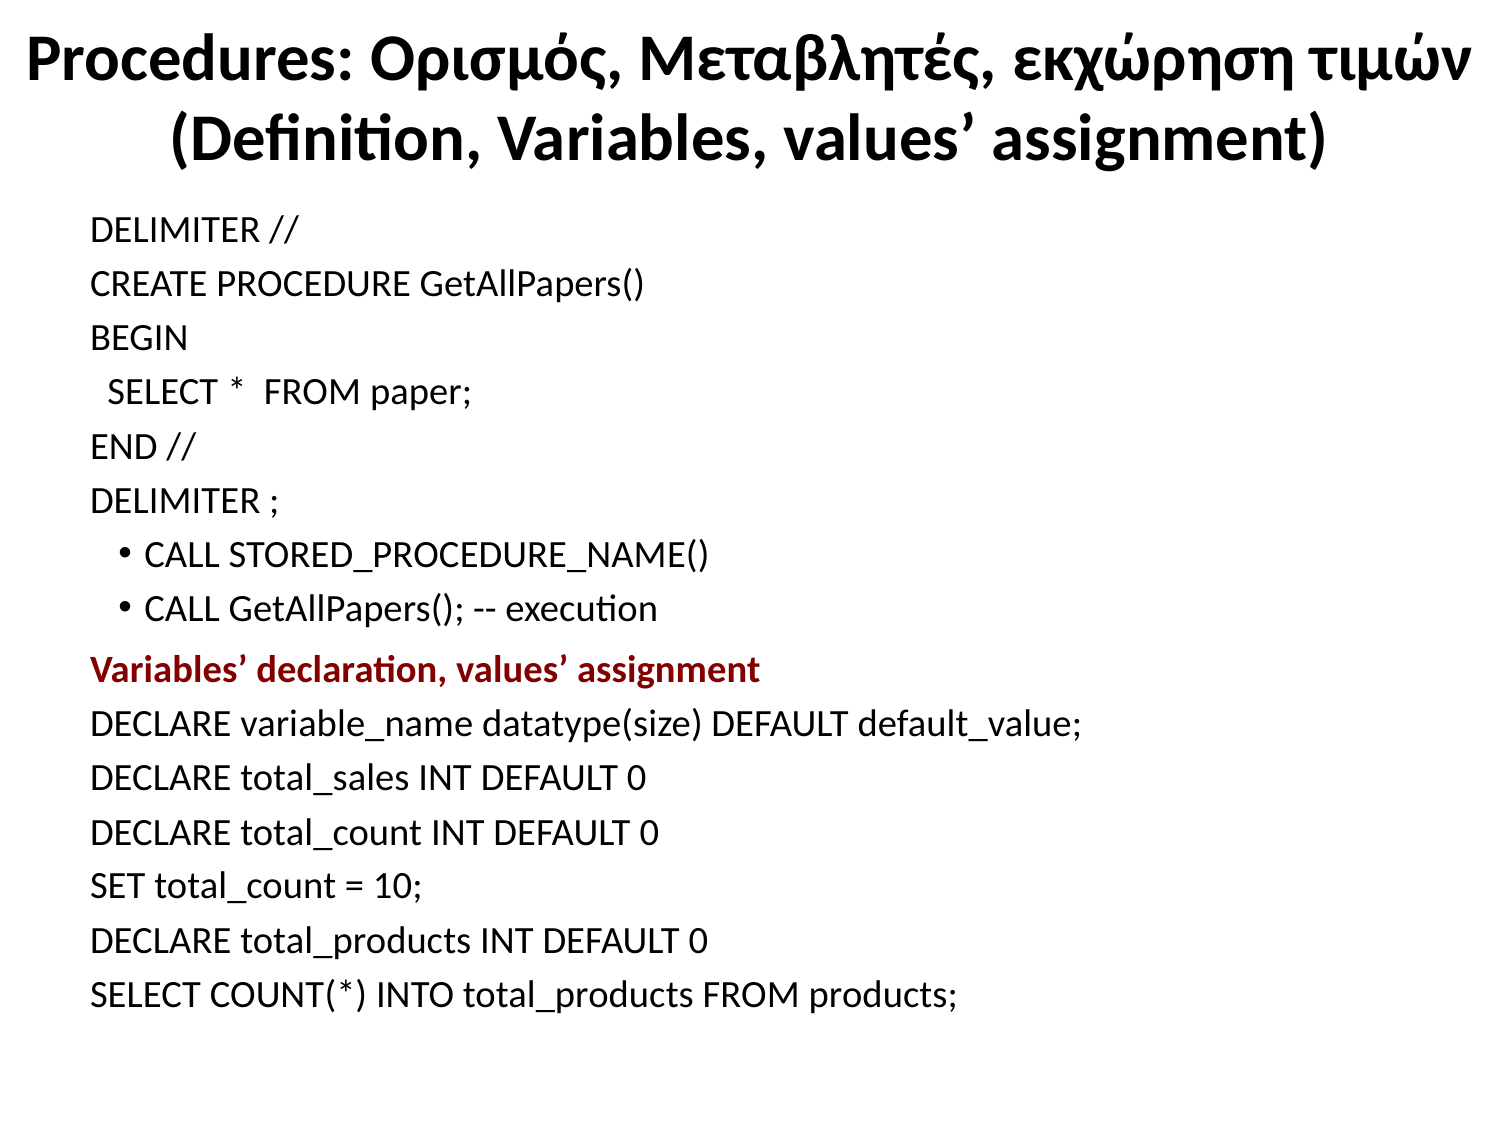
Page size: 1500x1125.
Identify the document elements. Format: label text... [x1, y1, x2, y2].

title Procedures: Ορισμός, Μεταβλητές, εκχώρηση τιμών (Definition, Variables, values’ assignment) [0, 19, 1500, 169]
list DELIMITER // CREATE PROCEDURE GetAllPapers() BEGIN SELECT * FROM paper; END // DELIMITER ; CALL STORED_PROCEDURE_NAME() CALL GetAllPapers(); -- execution Variables’ declaration, values’ assignment DECLARE variable_name datatype(size) DEFAULT default_value; DECLARE total_sales INT DEFAULT 0 DECLARE total_count INT DEFAULT 0 SET total_count = 10; DECLARE total_products INT DEFAULT 0 SELECT COUNT(*) INTO total_products FROM products; [75, 196, 1425, 1024]
